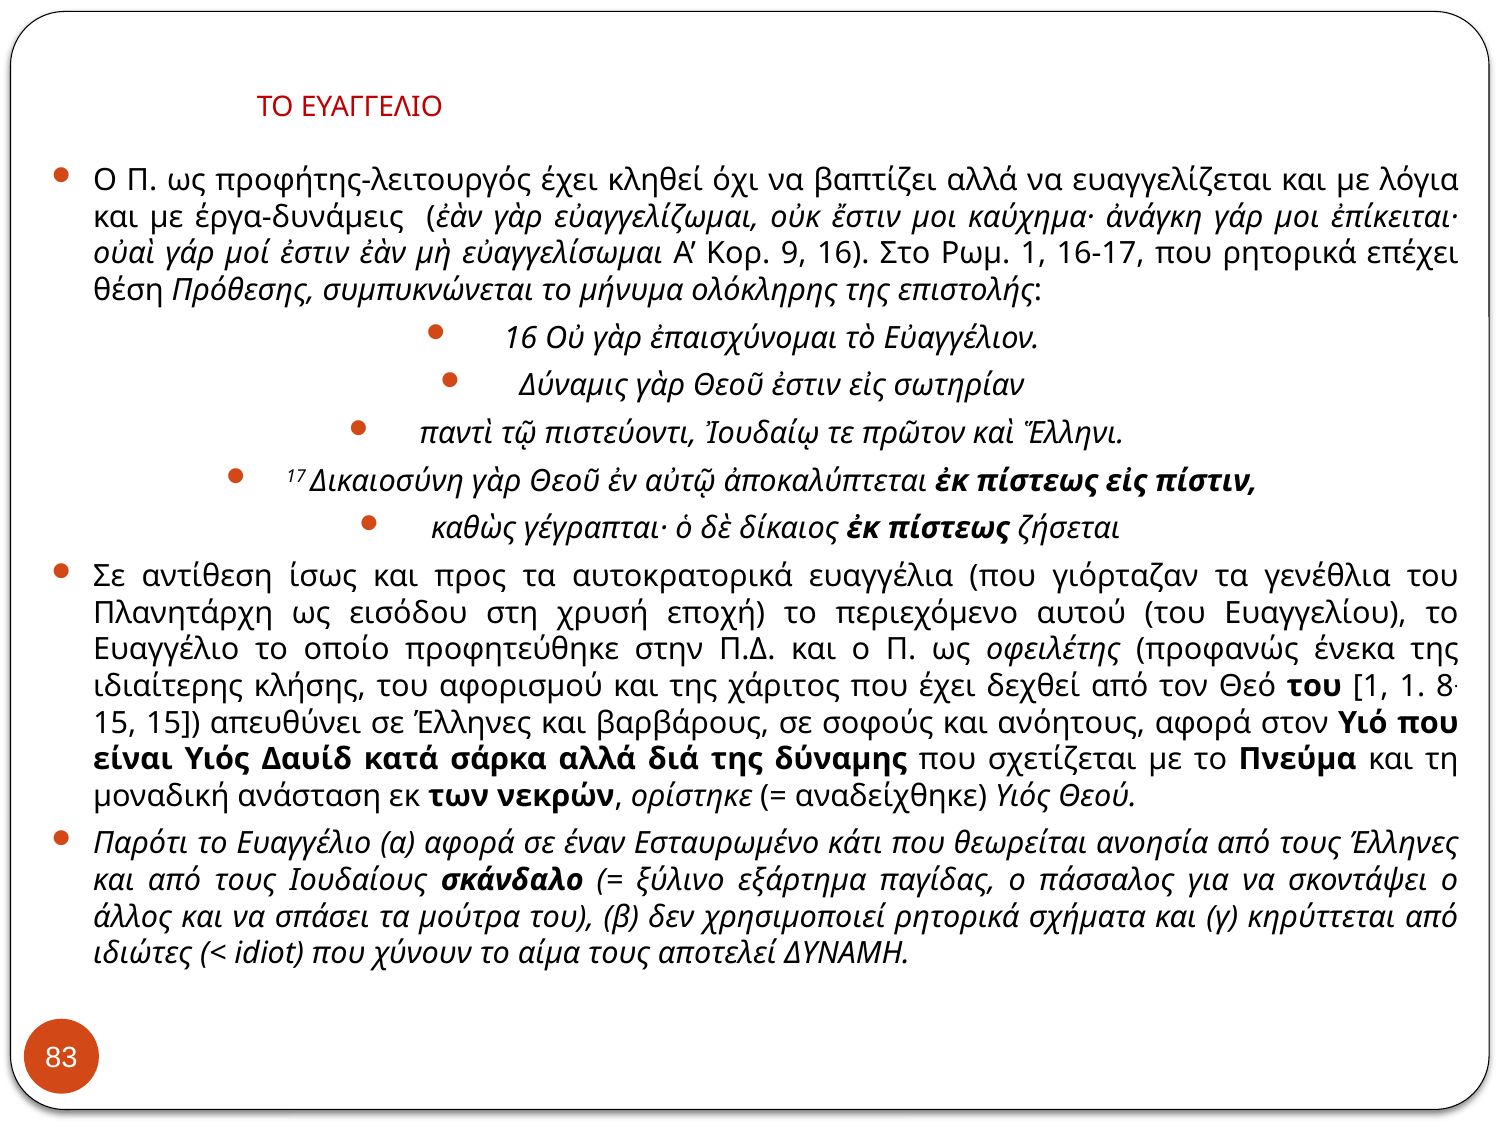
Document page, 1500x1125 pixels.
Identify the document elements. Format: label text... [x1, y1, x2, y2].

slide_number 83 [23, 1018, 99, 1094]
list Ο Π. ως προφήτης-λειτουργός έχει κληθεί όχι να βαπτίζει αλλά να ευαγγελίζεται και με λόγια και με έργα-δυνάμεις (ἐὰν γὰρ εὐαγγελίζωμαι, οὐκ ἔστιν μοι καύχημα· ἀνάγκη γάρ μοι ἐπίκειται· οὐαὶ γάρ μοί ἐστιν ἐὰν μὴ εὐαγγελίσωμαι Α’ Κορ. 9, 16). Στο Ρωμ. 1, 16-17, που ρητορικά επέχει θέση Πρόθεσης, συμπυκνώνεται το μήνυμα ολόκληρης της επιστολής: 16 Οὐ γὰρ ἐπαισχύνομαι τὸ Εὐαγγέλιον. Δύναμις γὰρ θεοῦ ἐστιν εἰς σωτηρίαν παντὶ τῷ πιστεύοντι, Ἰουδαίῳ τε πρῶτον καὶ Ἕλληνι. 17 δικαιοσύνη γὰρ θεοῦ ἐν αὐτῷ ἀποκαλύπτεται ἐκ πίστεως εἰς πίστιν, καθὼς γέγραπται· ὁ δὲ δίκαιος ἐκ πίστεως ζήσεται Σε αντίθεση ίσως και προς τα αυτοκρατορικά ευαγγέλια (που γιόρταζαν τα γενέθλια του Πλανητάρχη ως εισόδου στη χρυσή εποχή) το περιεχόμενο αυτού (του Ευαγγελίου), το Ευαγγέλιο το οποίο προφητεύθηκε στην Π.Δ. και ο Π. ως οφειλέτης (προφανώς ένεκα της ιδιαίτερης κλήσης, του αφορισμού και της χάριτος που έχει δεχθεί από τον Θεό του [1, 1. 8. 15, 15]) απευθύνει σε Έλληνες και βαρβάρους, σε σοφούς και ανόητους, αφορά στον Υιό που είναι Υιός Δαυίδ κατά σάρκα αλλά διά της δύναμης που σχετίζεται με το Πνεύμα και τη μοναδική ανάσταση εκ των νεκρών, ορίστηκε (= αναδείχθηκε) Υιός Θεού. Παρότι το Ευαγγέλιο (α) αφορά σε έναν Εσταυρωμένο κάτι που θεωρείται ανοησία από τους Έλληνες και από τους Ιουδαίους σκάνδαλο (= ξύλινο εξάρτημα παγίδας, ο πάσσαλος για να σκοντάψει ο άλλος και να σπάσει τα μούτρα του), (β) δεν χρησιμοποιεί ρητορικά σχήματα και (γ) κηρύττεται από ιδιώτες (< idiot) που χύνουν το αίμα τους αποτελεί ΔΥΝΑΜΗ. [36, 152, 1474, 987]
title ΤΟ ΕΥΑΓΓΕΛΙΟ [242, 80, 1436, 138]
